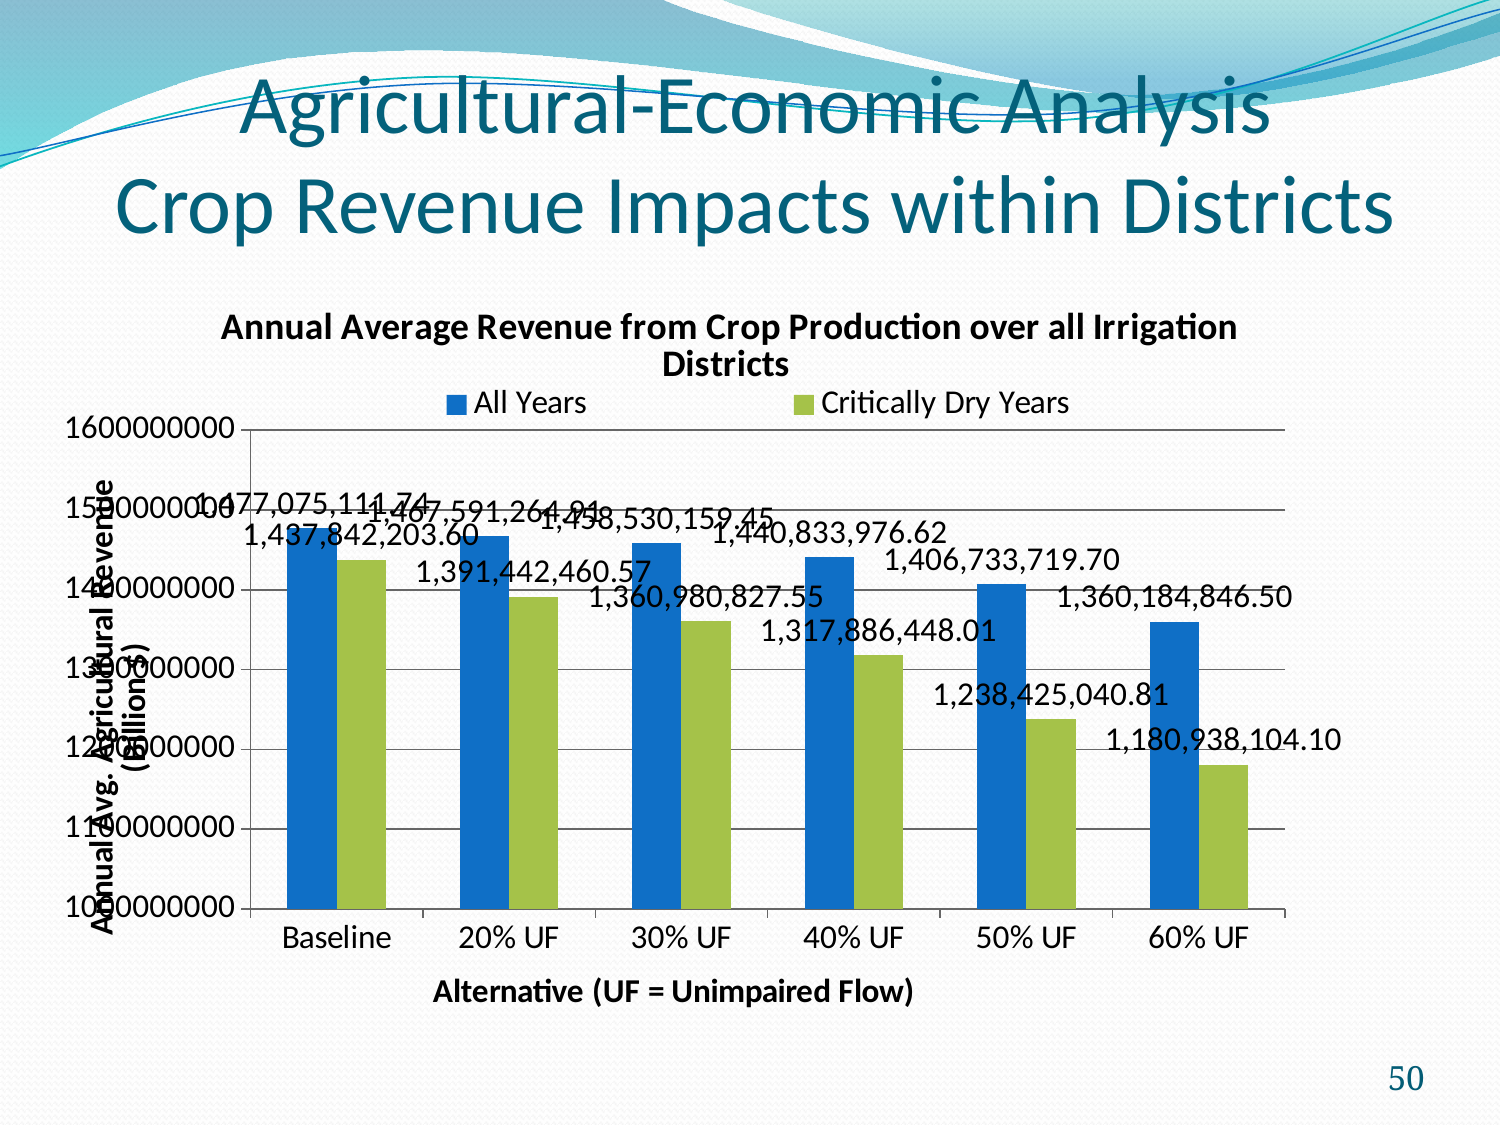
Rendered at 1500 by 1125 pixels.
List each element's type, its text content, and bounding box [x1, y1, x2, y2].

slide_number 50 [1299, 1042, 1425, 1103]
title Agricultural-Economic Analysis Crop Revenue Impacts within Districts [81, 62, 1432, 250]
chart [62, 299, 1413, 1021]
